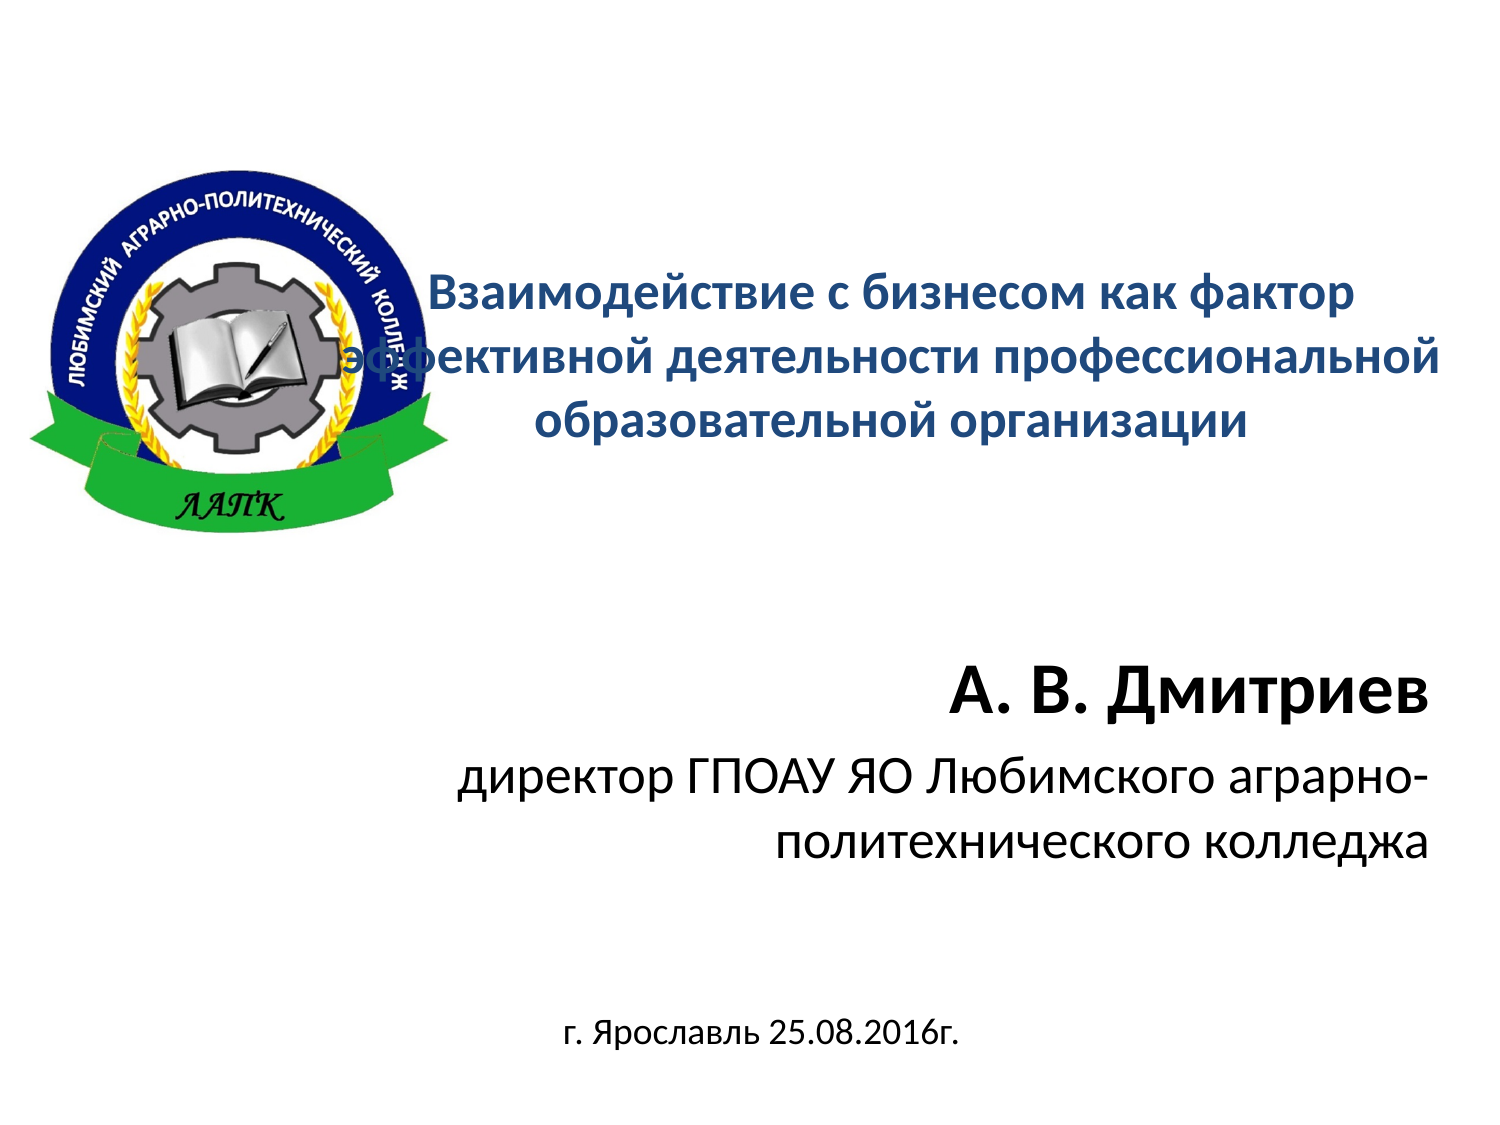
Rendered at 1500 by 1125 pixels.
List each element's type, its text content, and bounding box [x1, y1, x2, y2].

text_box г. Ярославль 25.08.2016г. [431, 999, 1093, 1060]
picture [29, 160, 489, 540]
title Взаимодействие с бизнесом как фактор эффективной деятельности профессиональной образовательной организации [493, 231, 1471, 473]
subtitle А. В. Дмитриев директор ГПОАУ ЯО Любимского аграрно-политехнического колледжа [395, 633, 1446, 921]
